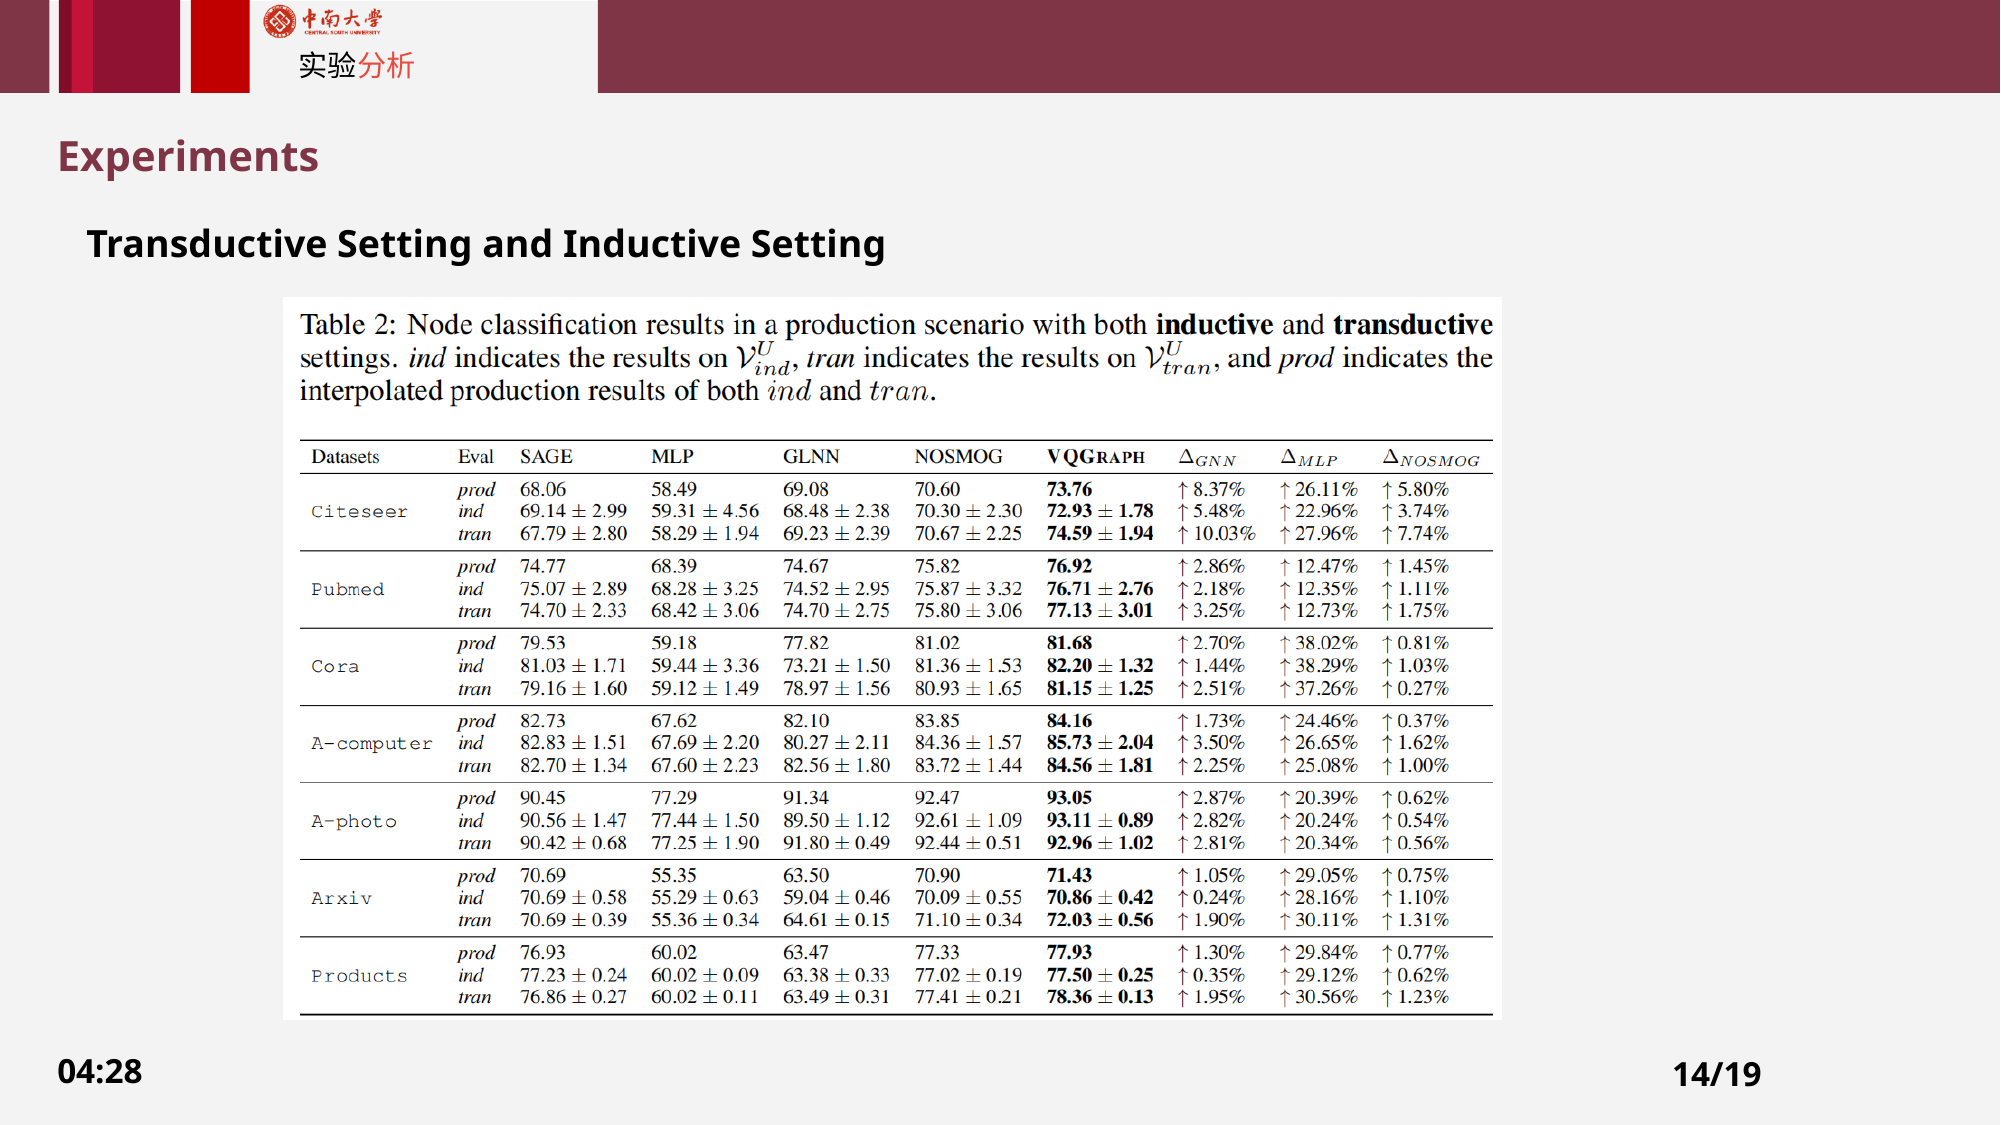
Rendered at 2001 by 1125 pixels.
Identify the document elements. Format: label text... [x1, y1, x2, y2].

picture [283, 297, 1502, 1020]
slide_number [42, 1042, 493, 1103]
text_box [0, 93, 2000, 1125]
text_box Experiments [42, 122, 1743, 188]
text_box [0, 0, 2000, 93]
slide_number 14/19 [1657, 1042, 1944, 1103]
text_box Transductive Setting and Inductive Setting [71, 212, 1921, 273]
